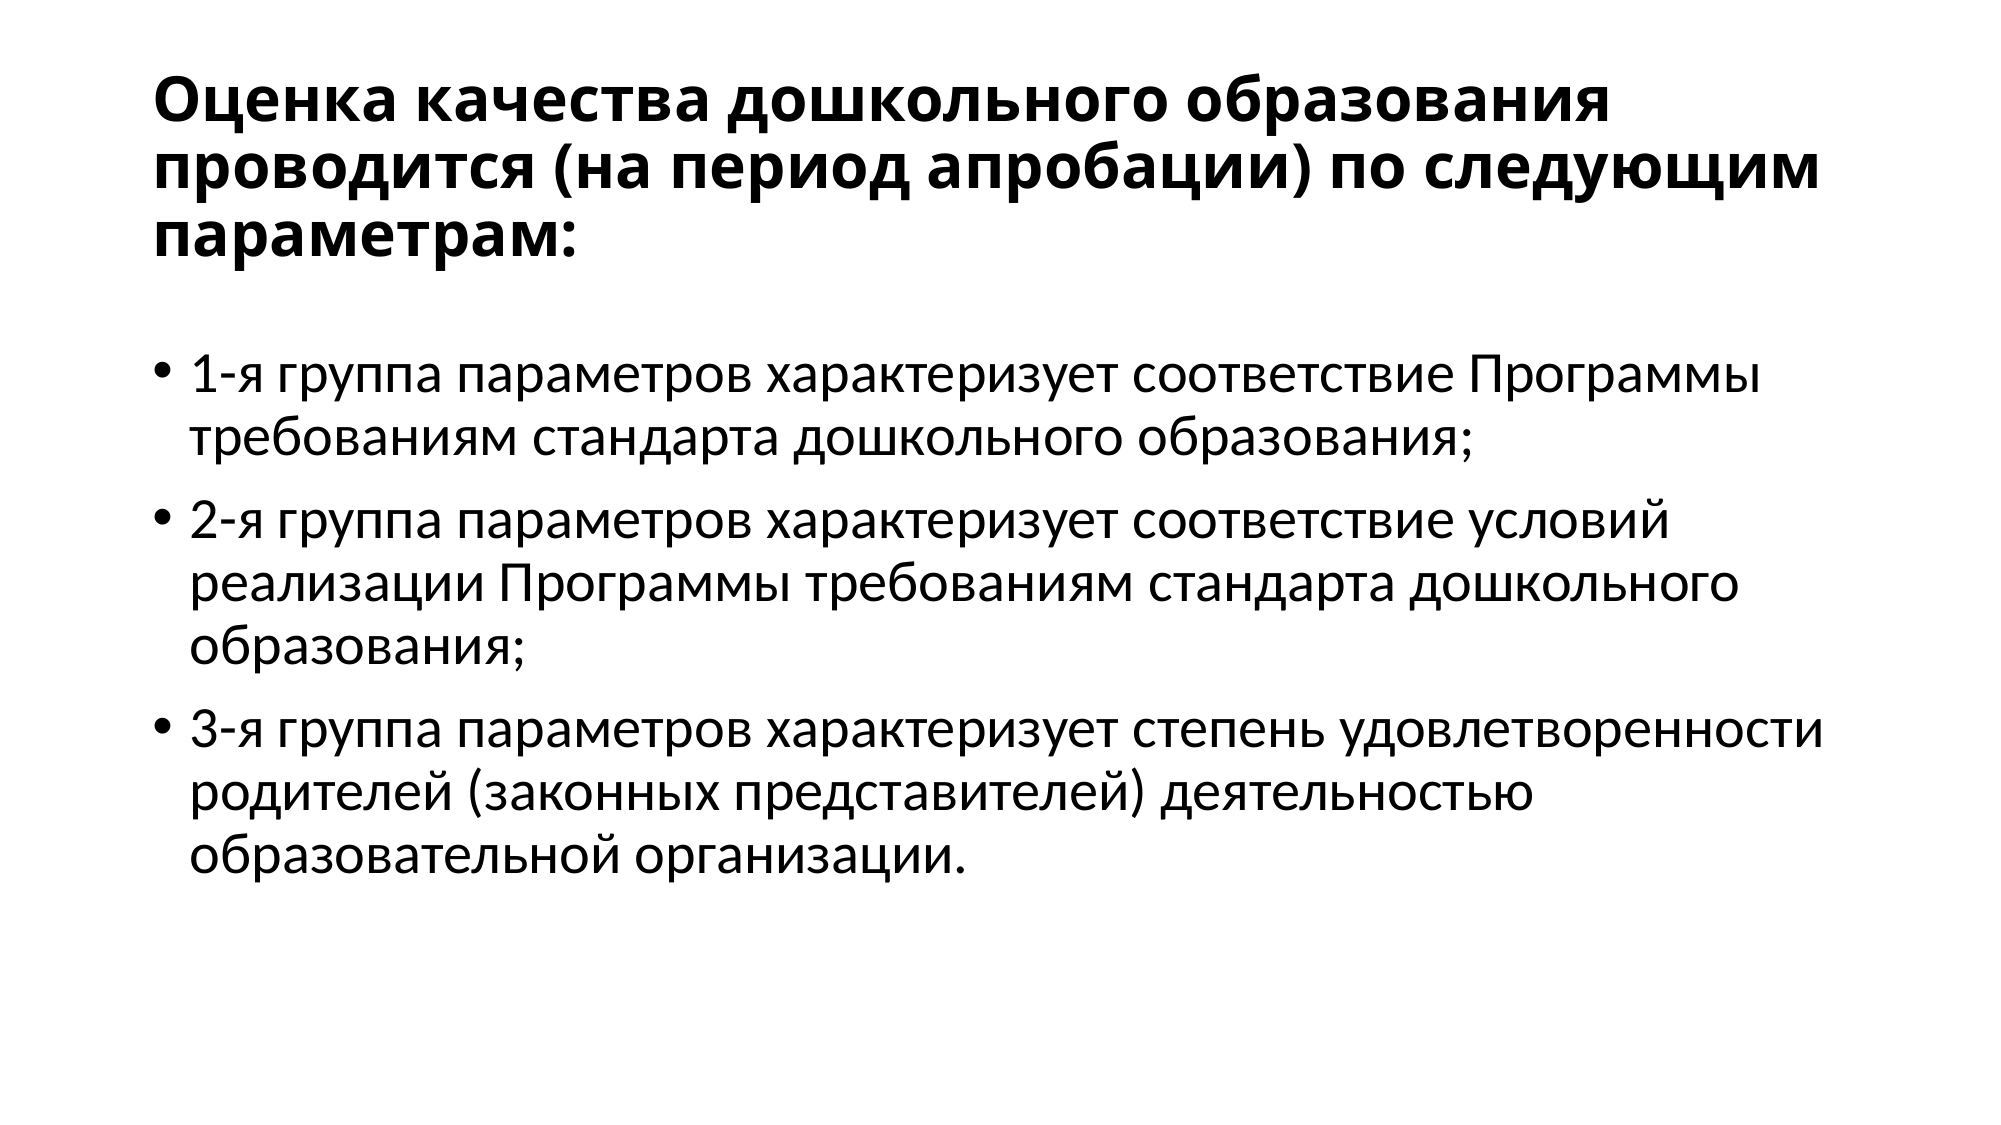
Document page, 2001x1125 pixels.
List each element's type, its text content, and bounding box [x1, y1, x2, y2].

title Оценка качества дошкольного образования проводится (на период апробации) по следующим параметрам: [137, 59, 1863, 278]
list 1-я группа параметров характеризует соответствие Программы требованиям стандарта дошкольного образования; 2-я группа параметров характеризует соответствие условий реализации Программы требованиям стандарта дошкольного образования; 3-я группа параметров характеризует степень удовлетворенности родителей (законных представителей) деятельностью образовательной организации. [137, 334, 1863, 1014]
